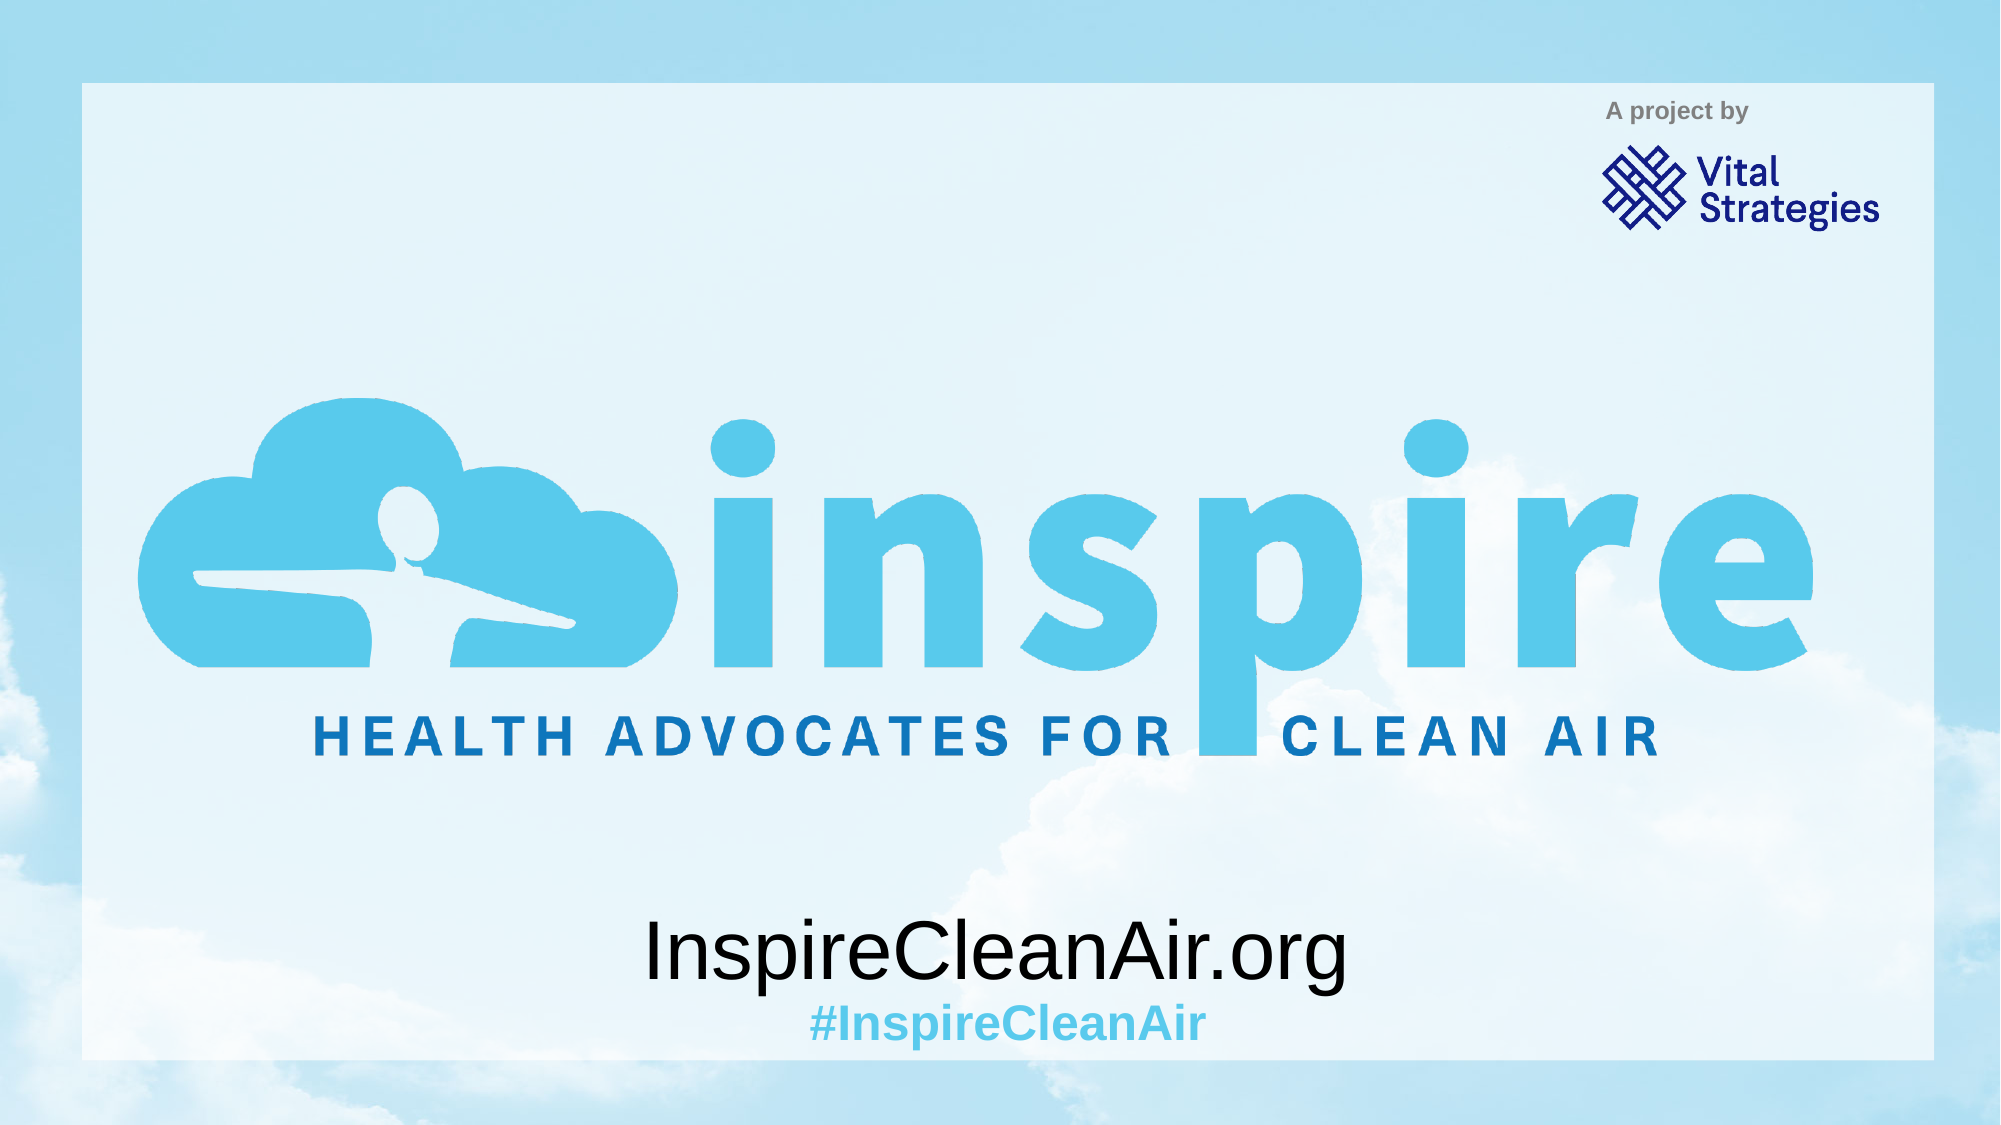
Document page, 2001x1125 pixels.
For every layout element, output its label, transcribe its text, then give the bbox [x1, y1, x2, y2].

text_box InspireCleanAir.org #InspireCleanAir [558, 913, 1459, 1070]
text_box [137, 554, 1863, 913]
picture [0, 0, 2001, 1125]
text_box [81, 82, 1935, 1061]
text_box A project by [1590, 86, 1968, 132]
